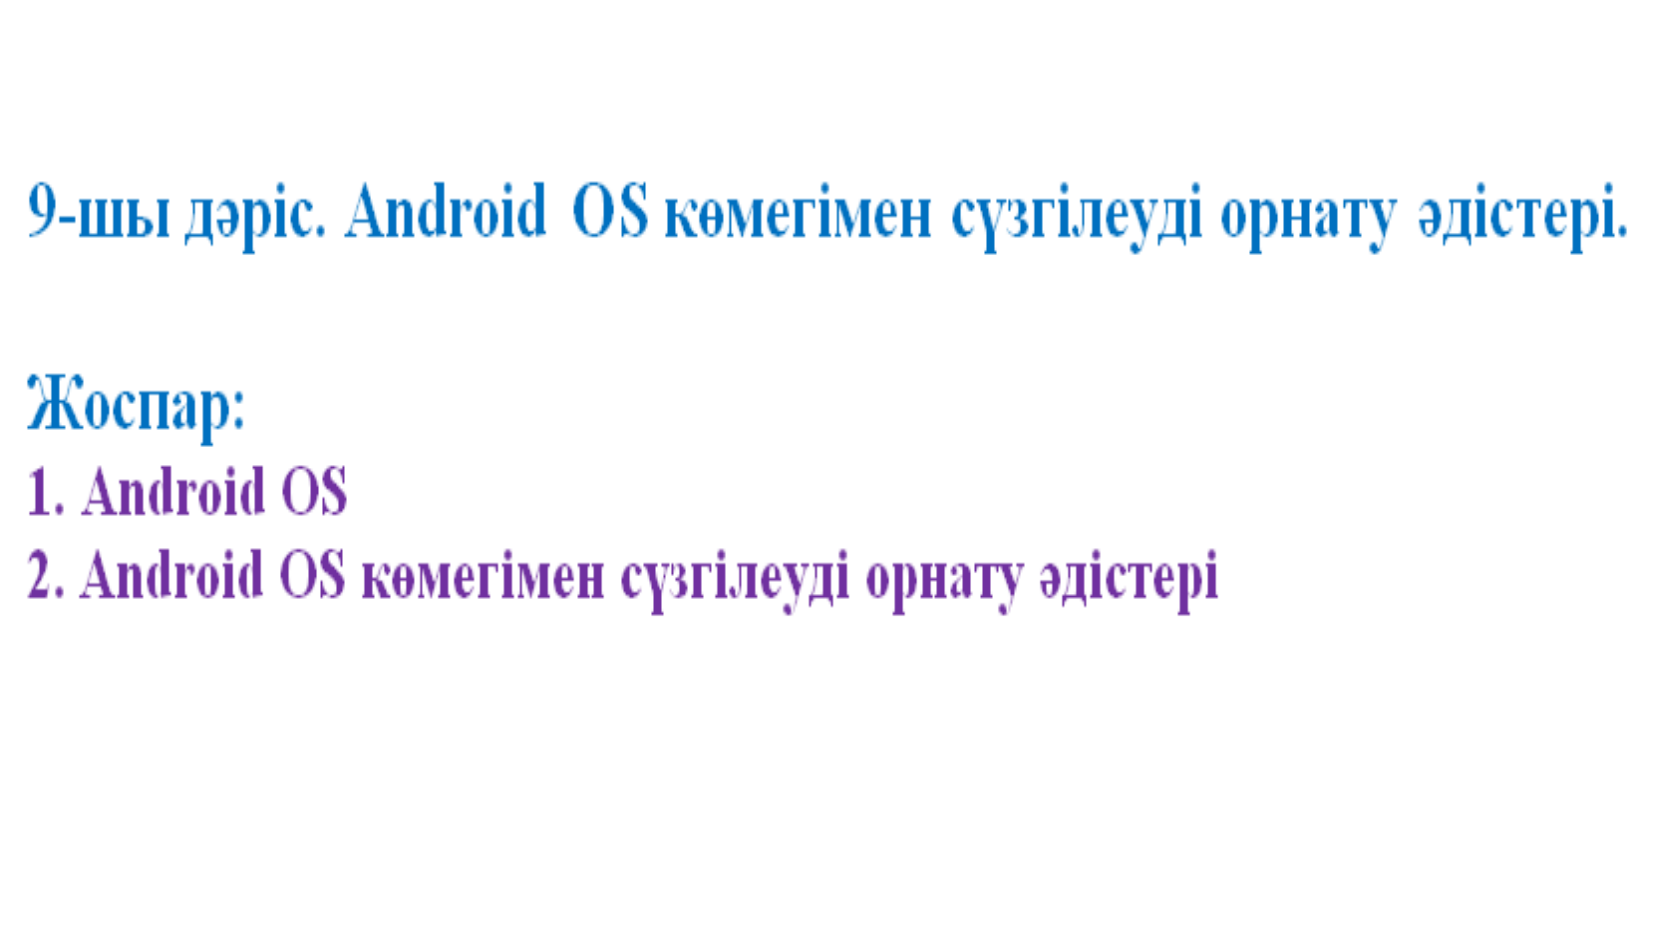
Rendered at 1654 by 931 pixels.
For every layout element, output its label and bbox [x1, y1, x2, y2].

picture [0, 145, 1634, 639]
